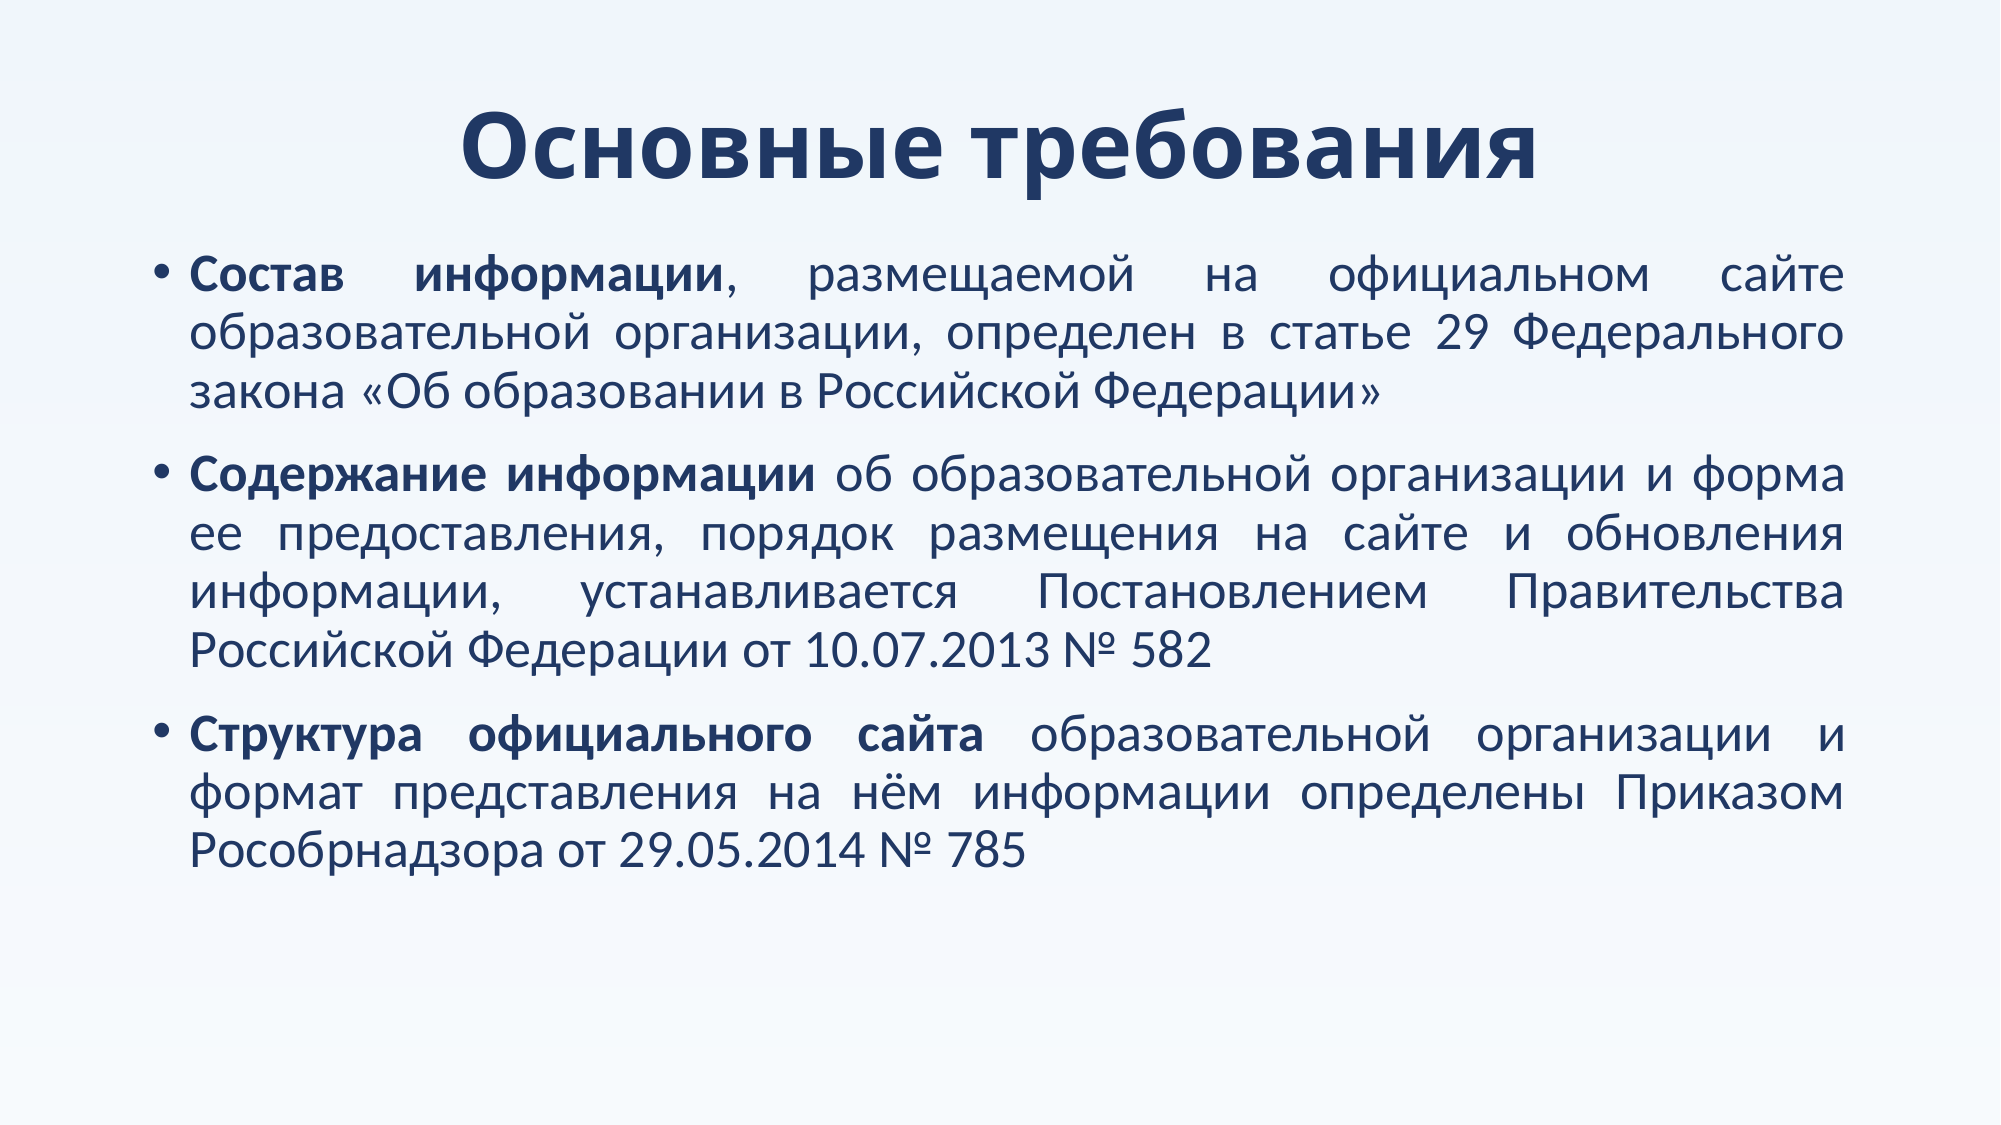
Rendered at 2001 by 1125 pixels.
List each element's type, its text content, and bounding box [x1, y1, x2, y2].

list Состав информации, размещаемой на официальном сайте образовательной организации, определен в статье 29 Федерального закона «Об образовании в Российской Федерации» Содержание информации об образовательной организации и форма ее предоставления, порядок размещения на сайте и обновления информации, устанавливается Постановлением Правительства Российской Федерации от 10.07.2013 № 582 Структура официального сайта образовательной организации и формат представления на нём информации определены Приказом Рособрнадзора от 29.05.2014 № 785 [137, 237, 1863, 1064]
title Основные требования [137, 59, 1863, 237]
